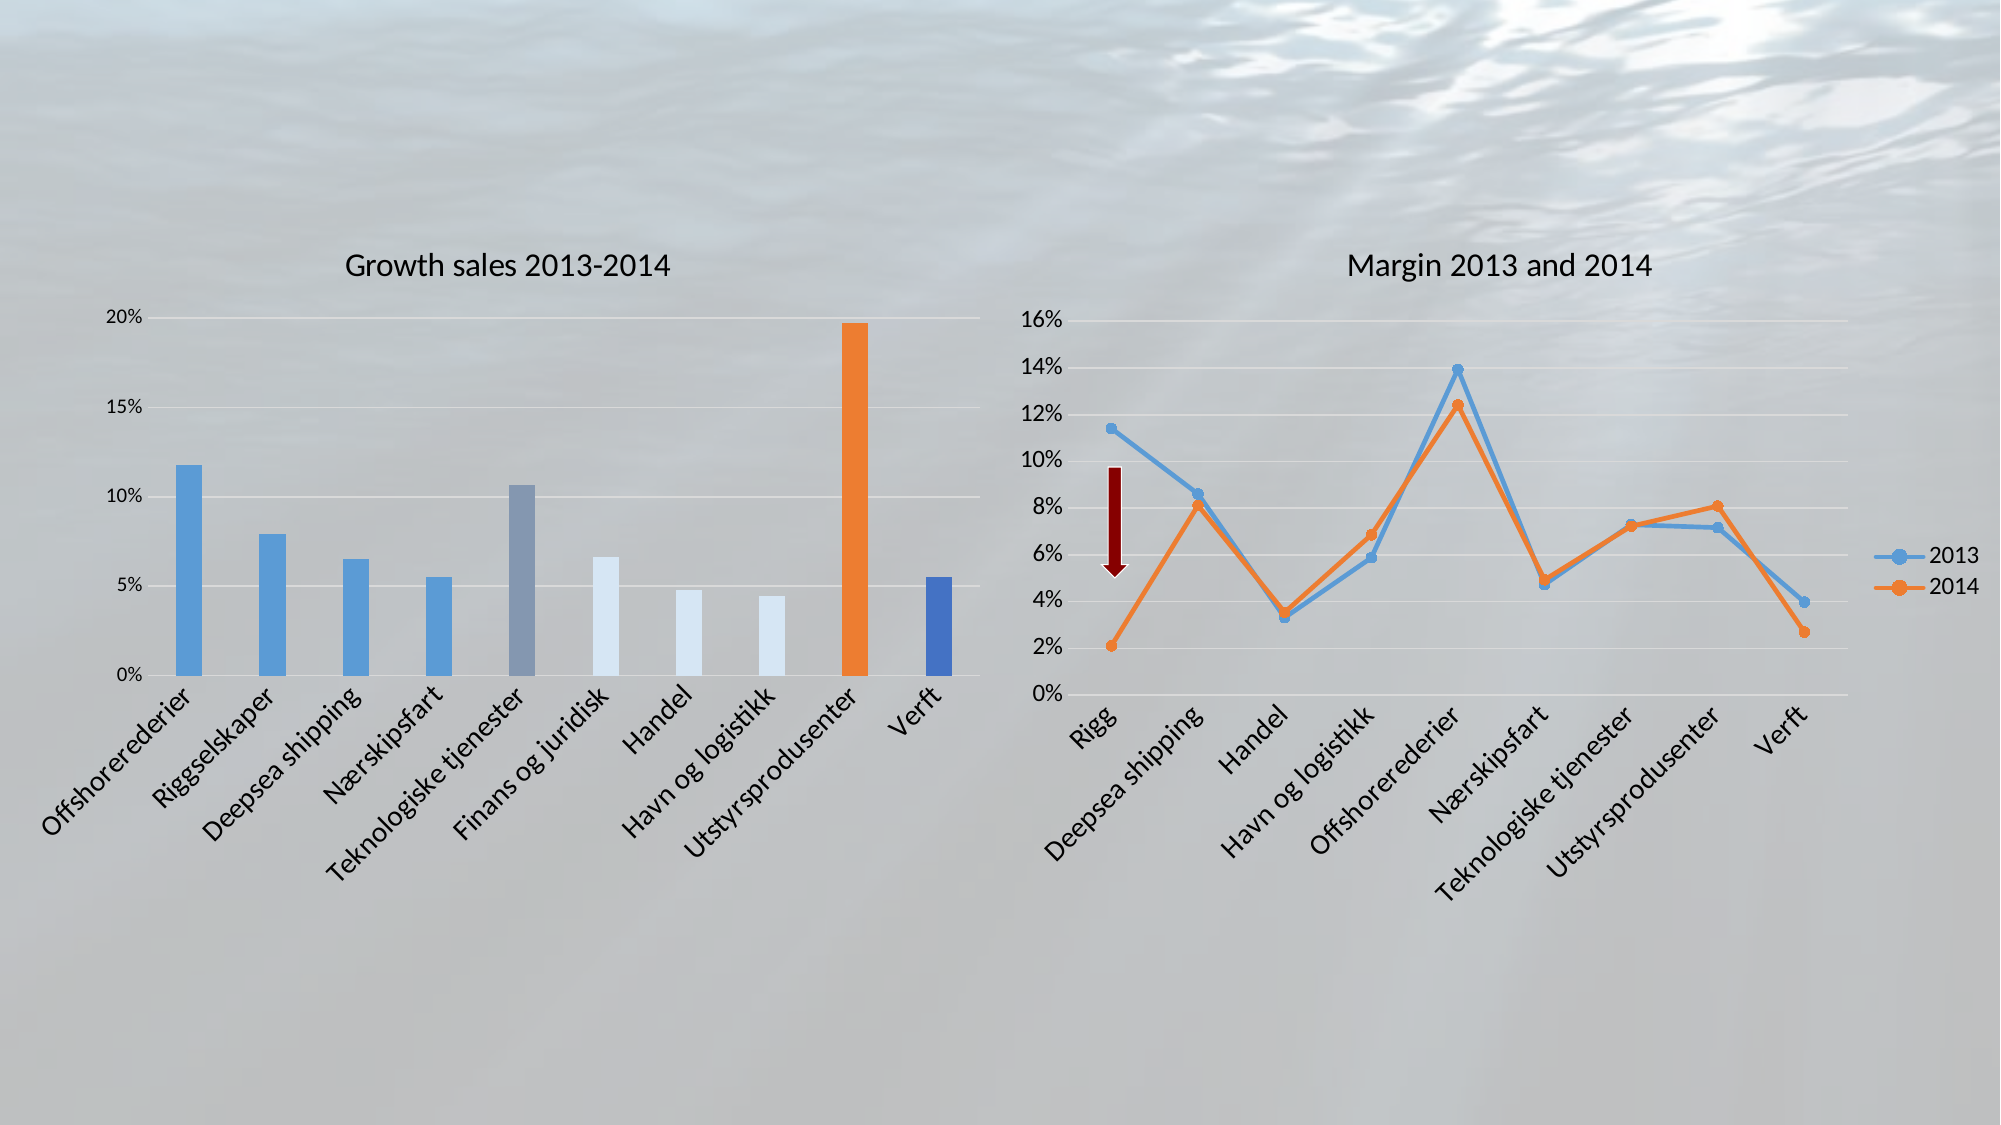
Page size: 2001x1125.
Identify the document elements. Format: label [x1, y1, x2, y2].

chart [16, 219, 2000, 925]
